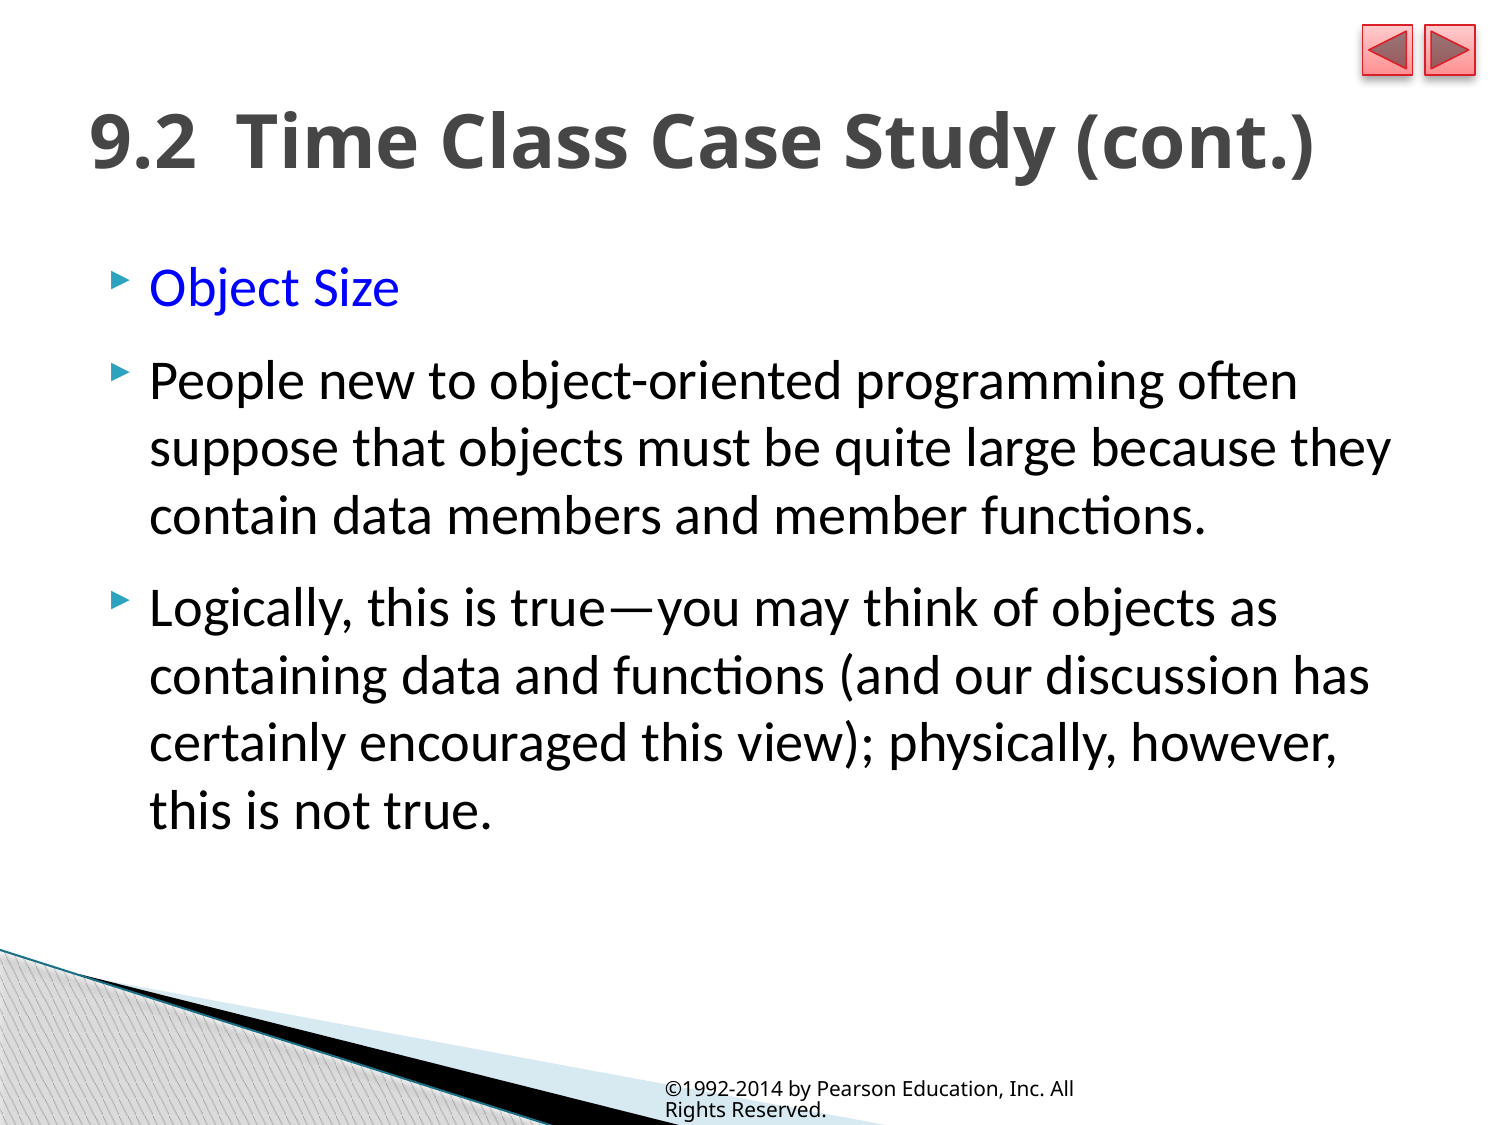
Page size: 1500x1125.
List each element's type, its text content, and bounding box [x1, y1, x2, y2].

list Object Size People new to object-oriented programming often suppose that objects must be quite large because they contain data members and member functions. Logically, this is true—you may think of objects as containing data and functions (and our discussion has certainly encouraged this view); physically, however, this is not true. [75, 242, 1425, 986]
footer ©1992-2014 by Pearson Education, Inc. All Rights Reserved. [650, 1051, 1105, 1112]
title 9.2 Time Class Case Study (cont.) [75, 45, 1425, 233]
